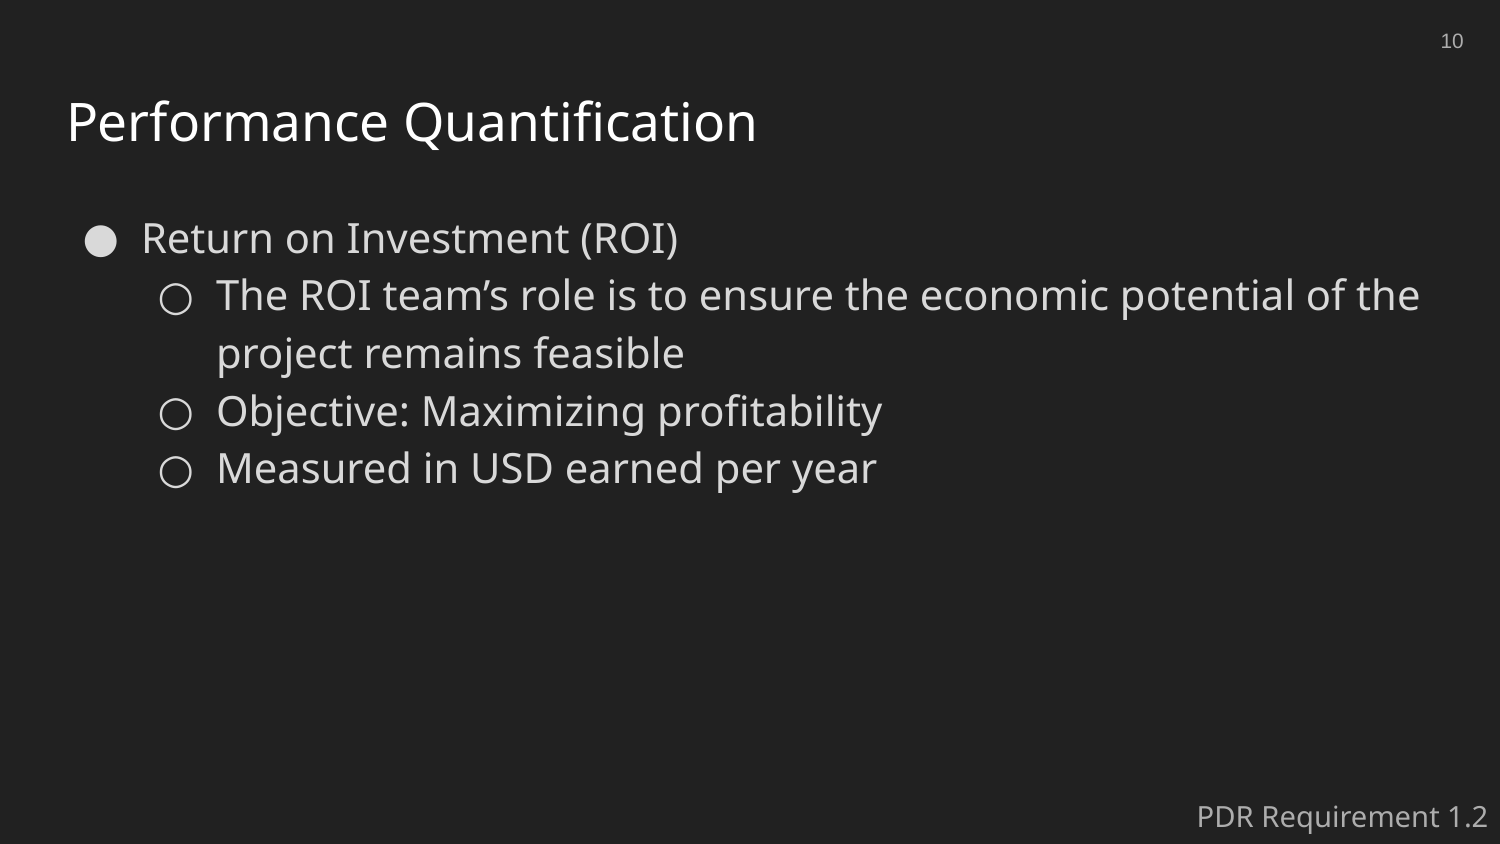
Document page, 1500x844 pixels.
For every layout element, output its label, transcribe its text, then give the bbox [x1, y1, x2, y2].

text_box PDR Requirement 1.2 [1181, 782, 1500, 844]
slide_number ‹#› [1388, 8, 1479, 73]
list Return on Investment (ROI) The ROI team’s role is to ensure the economic potential of the project remains feasible Objective: Maximizing profitability Measured in USD earned per year [51, 189, 1449, 750]
title Performance Quantification [51, 72, 1449, 167]
